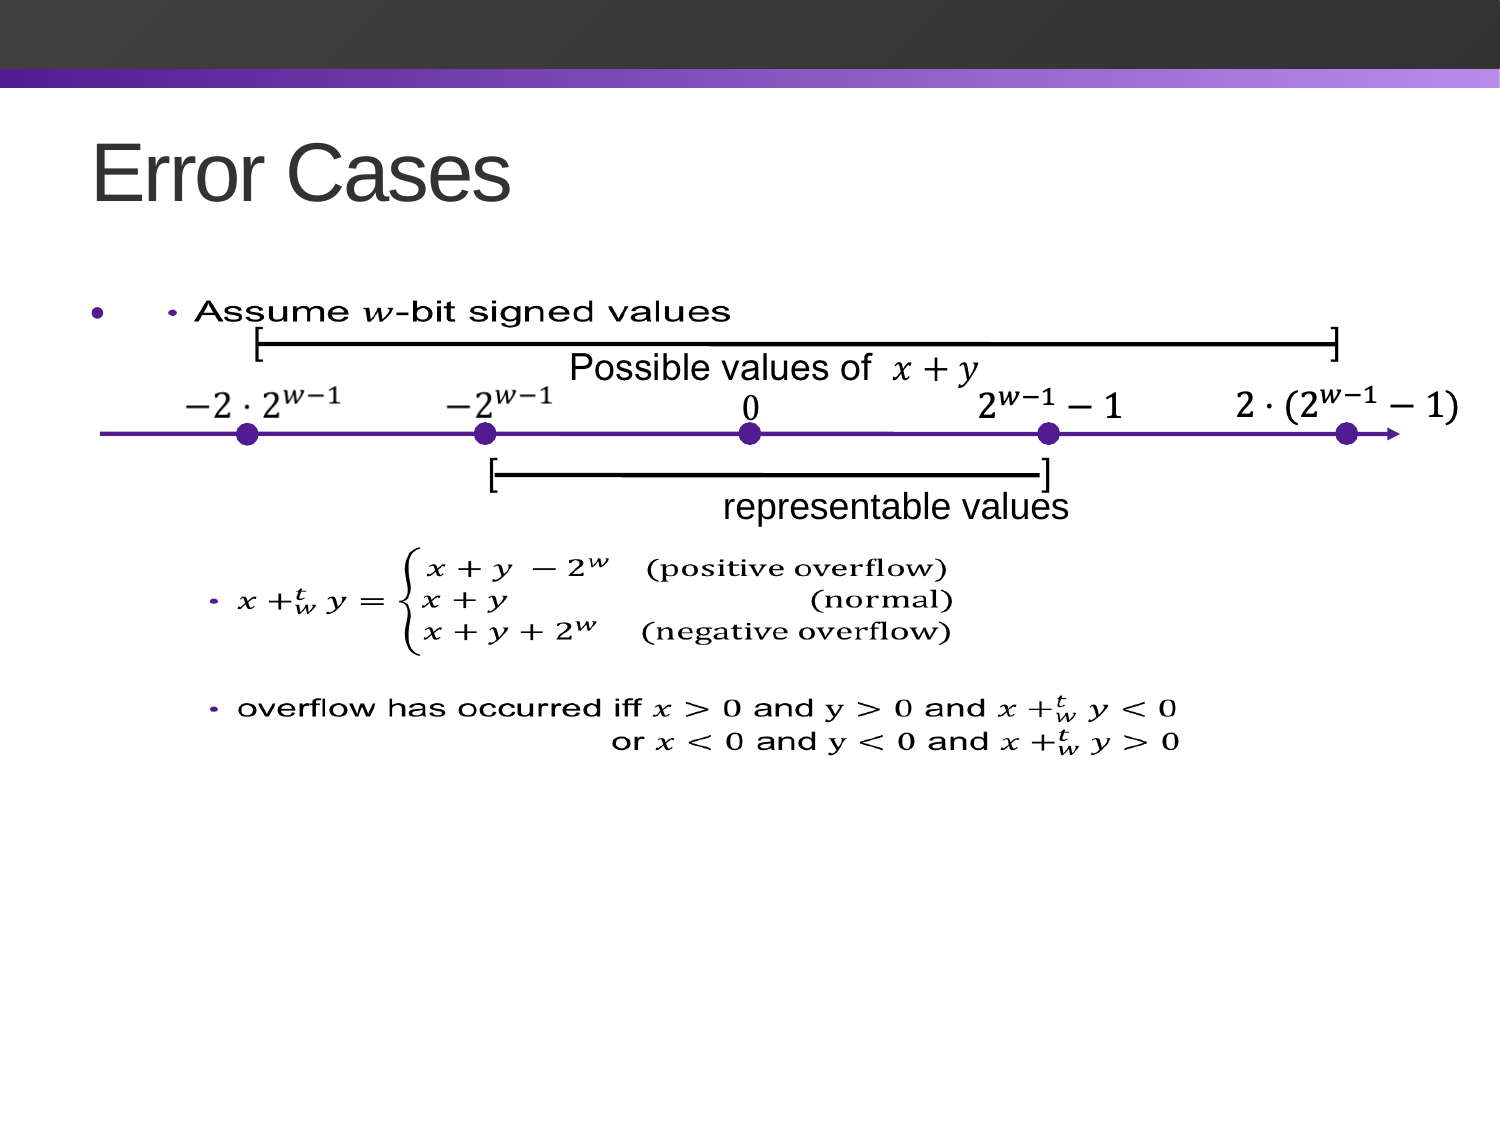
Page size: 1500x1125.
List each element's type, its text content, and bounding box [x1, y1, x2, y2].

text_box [238, 309, 1364, 394]
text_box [99, 371, 1482, 443]
list [75, 275, 1425, 1038]
title Error Cases [75, 87, 1425, 250]
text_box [474, 440, 1086, 535]
